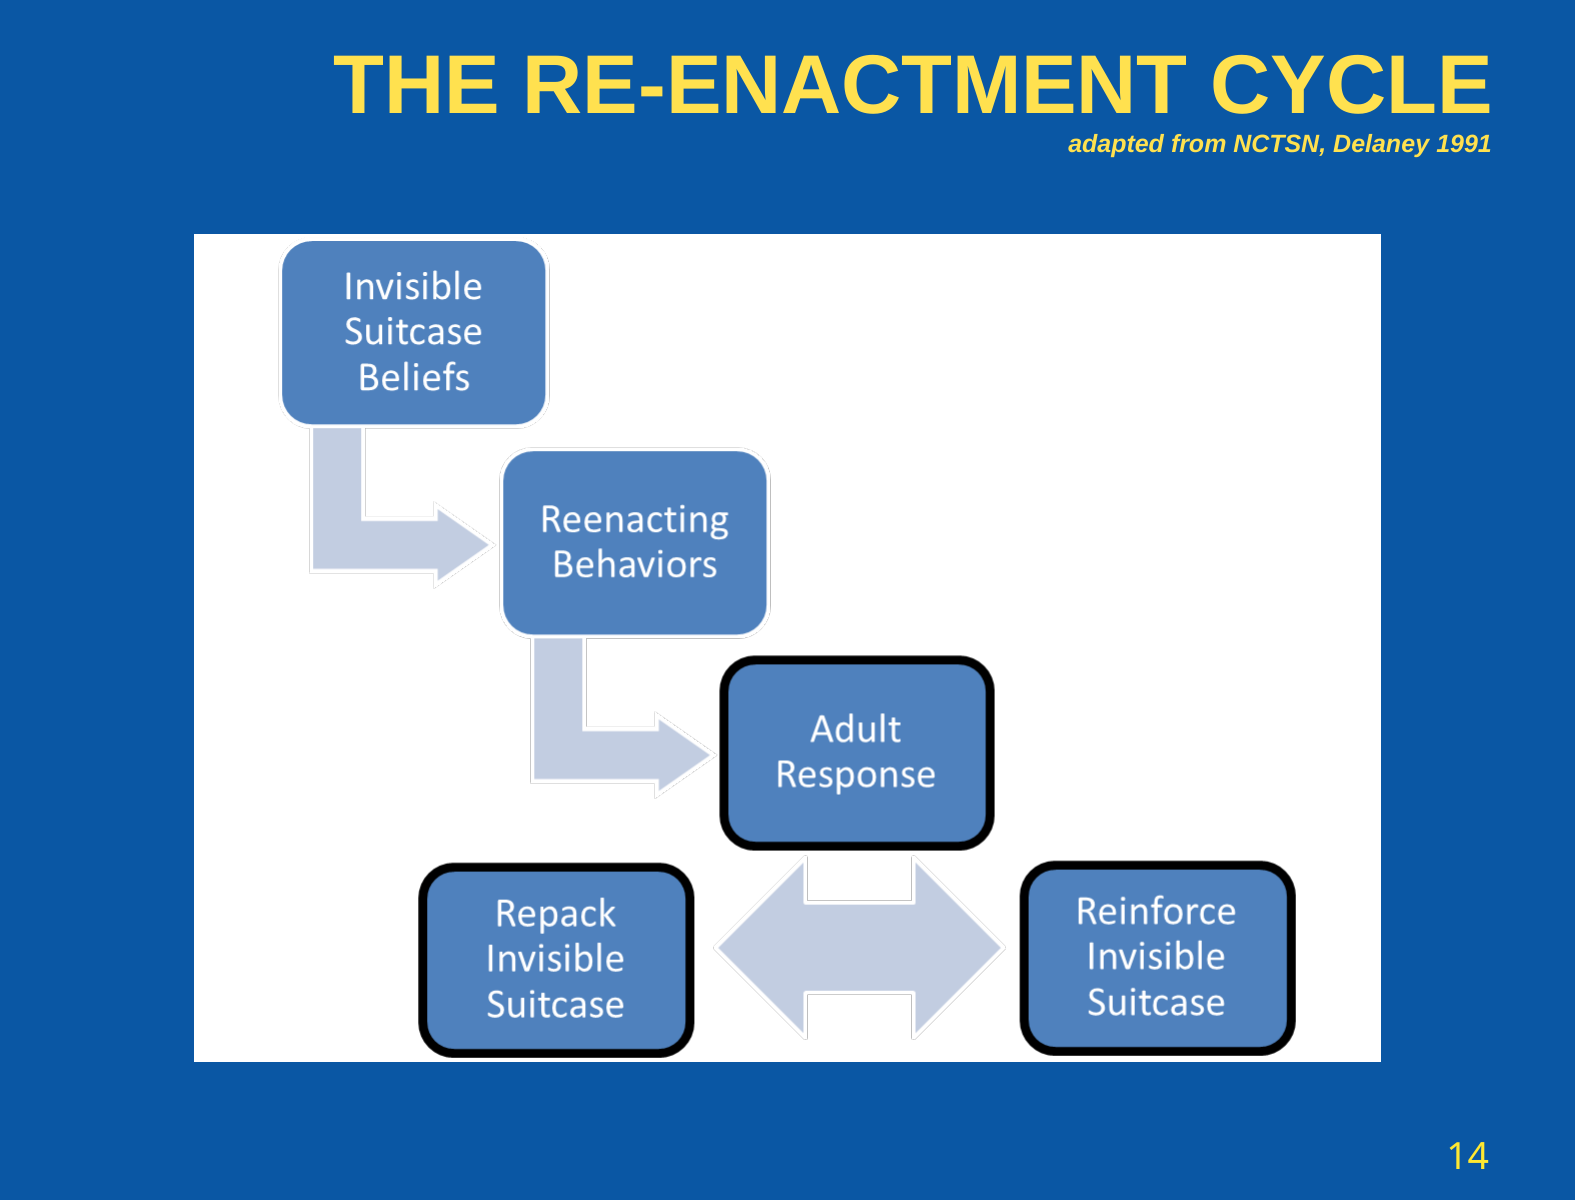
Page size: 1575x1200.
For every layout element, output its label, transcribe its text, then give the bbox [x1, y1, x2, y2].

title THE RE-ENACTMENT CYCLE adapted from NCTSN, Delaney 1991 [50, 0, 1509, 200]
text_box 14 [1431, 1124, 1575, 1191]
picture [193, 233, 1382, 1063]
